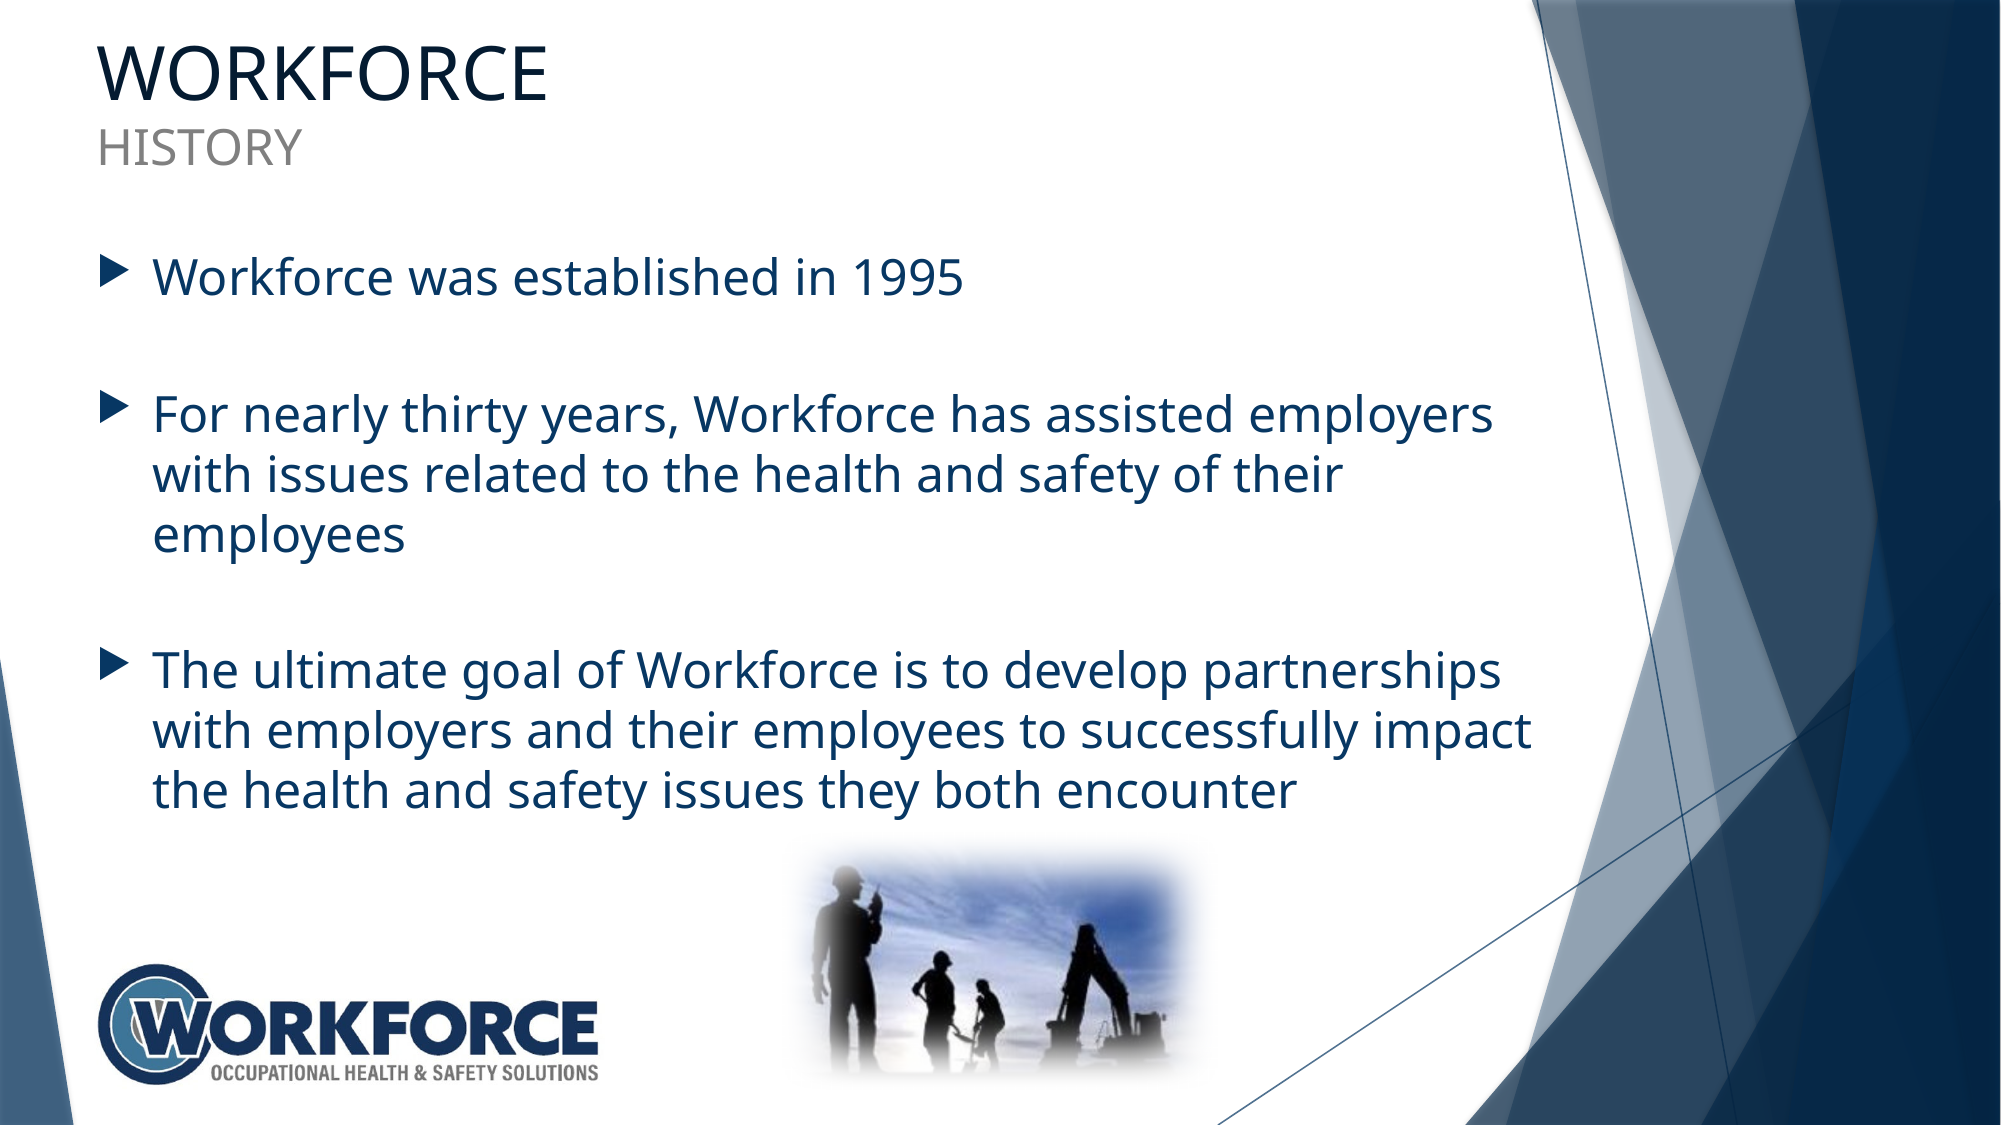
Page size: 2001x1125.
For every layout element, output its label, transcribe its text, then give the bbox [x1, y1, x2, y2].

picture [780, 830, 1220, 1091]
title WORKFORCE HISTORY [81, 18, 1761, 238]
list Workforce was established in 1995 For nearly thirty years, Workforce has assisted employers with issues related to the health and safety of their employees The ultimate goal of Workforce is to develop partnerships with employers and their employees to successfully impact the health and safety issues they both encounter [81, 237, 1620, 1074]
picture [80, 947, 611, 1103]
